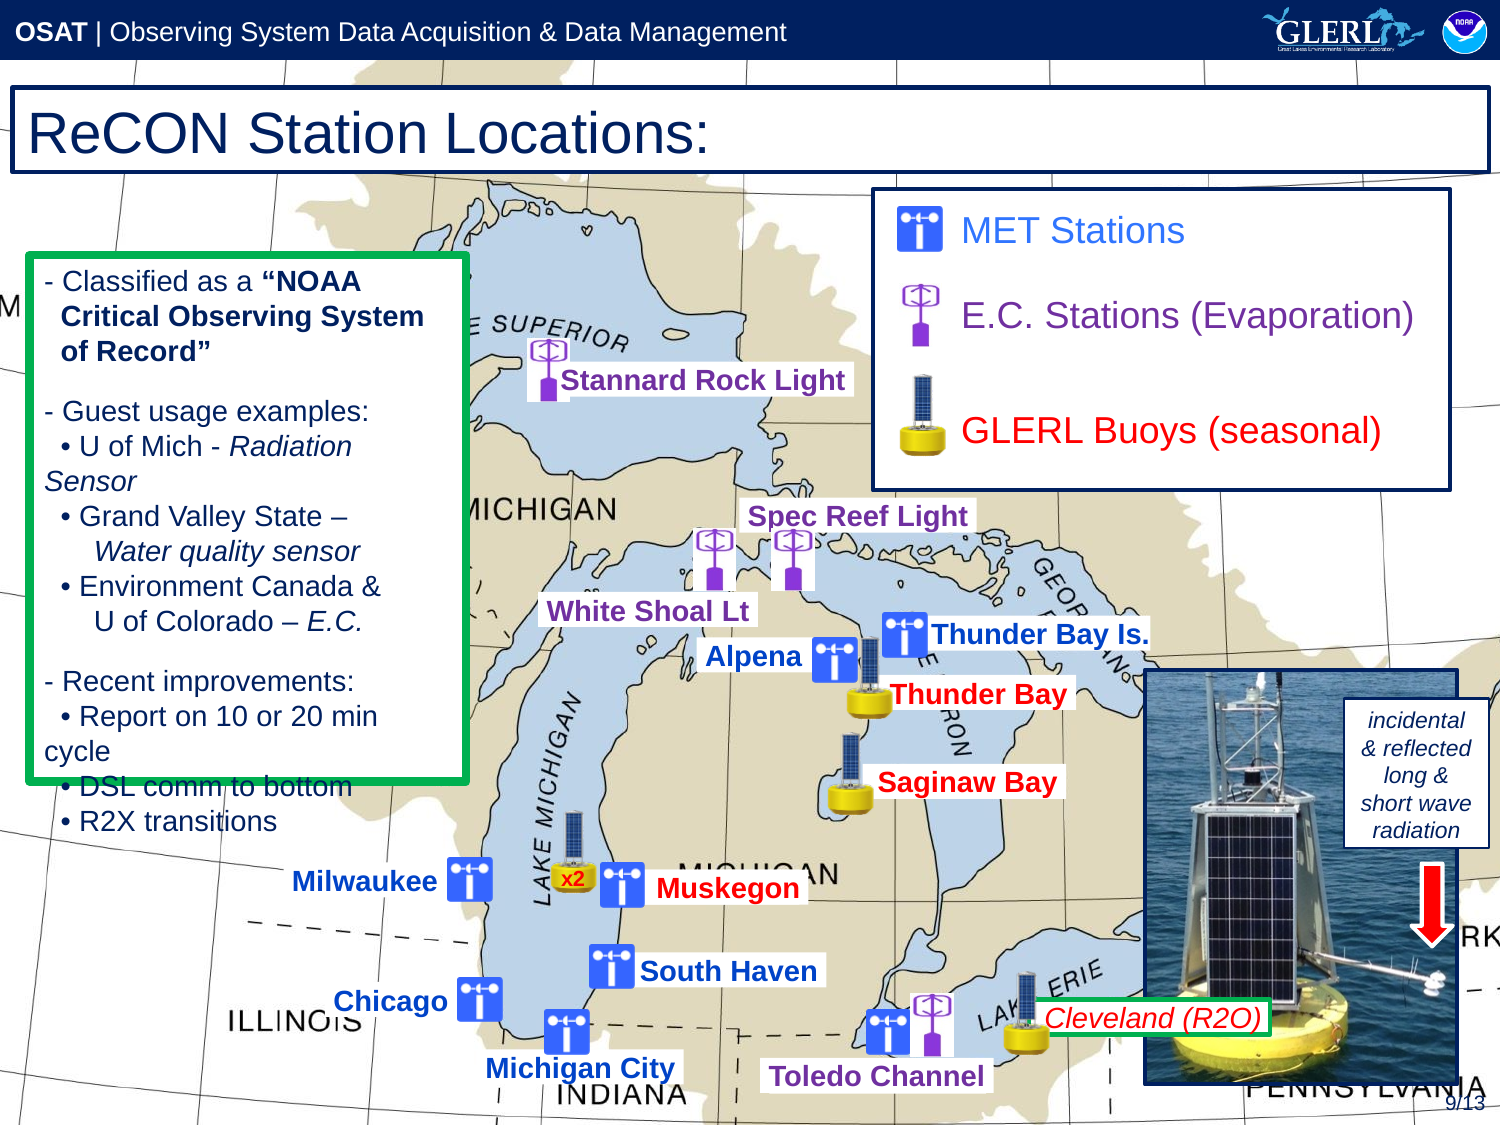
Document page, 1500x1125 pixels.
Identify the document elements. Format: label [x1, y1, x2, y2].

text_box [1001, 970, 1272, 1057]
text_box [882, 612, 1152, 658]
text_box [844, 634, 1077, 721]
picture [0, 0, 1500, 1125]
text_box [825, 730, 1067, 817]
text_box [738, 497, 978, 591]
text_box [283, 856, 493, 903]
text_box [527, 338, 856, 402]
text_box [1146, 671, 1490, 1083]
text_box [696, 637, 840, 683]
text_box [476, 1009, 684, 1086]
text_box [759, 993, 995, 1094]
text_box [589, 943, 828, 990]
text_box [537, 527, 759, 628]
text_box [324, 976, 503, 1022]
text_box [525, 808, 810, 906]
